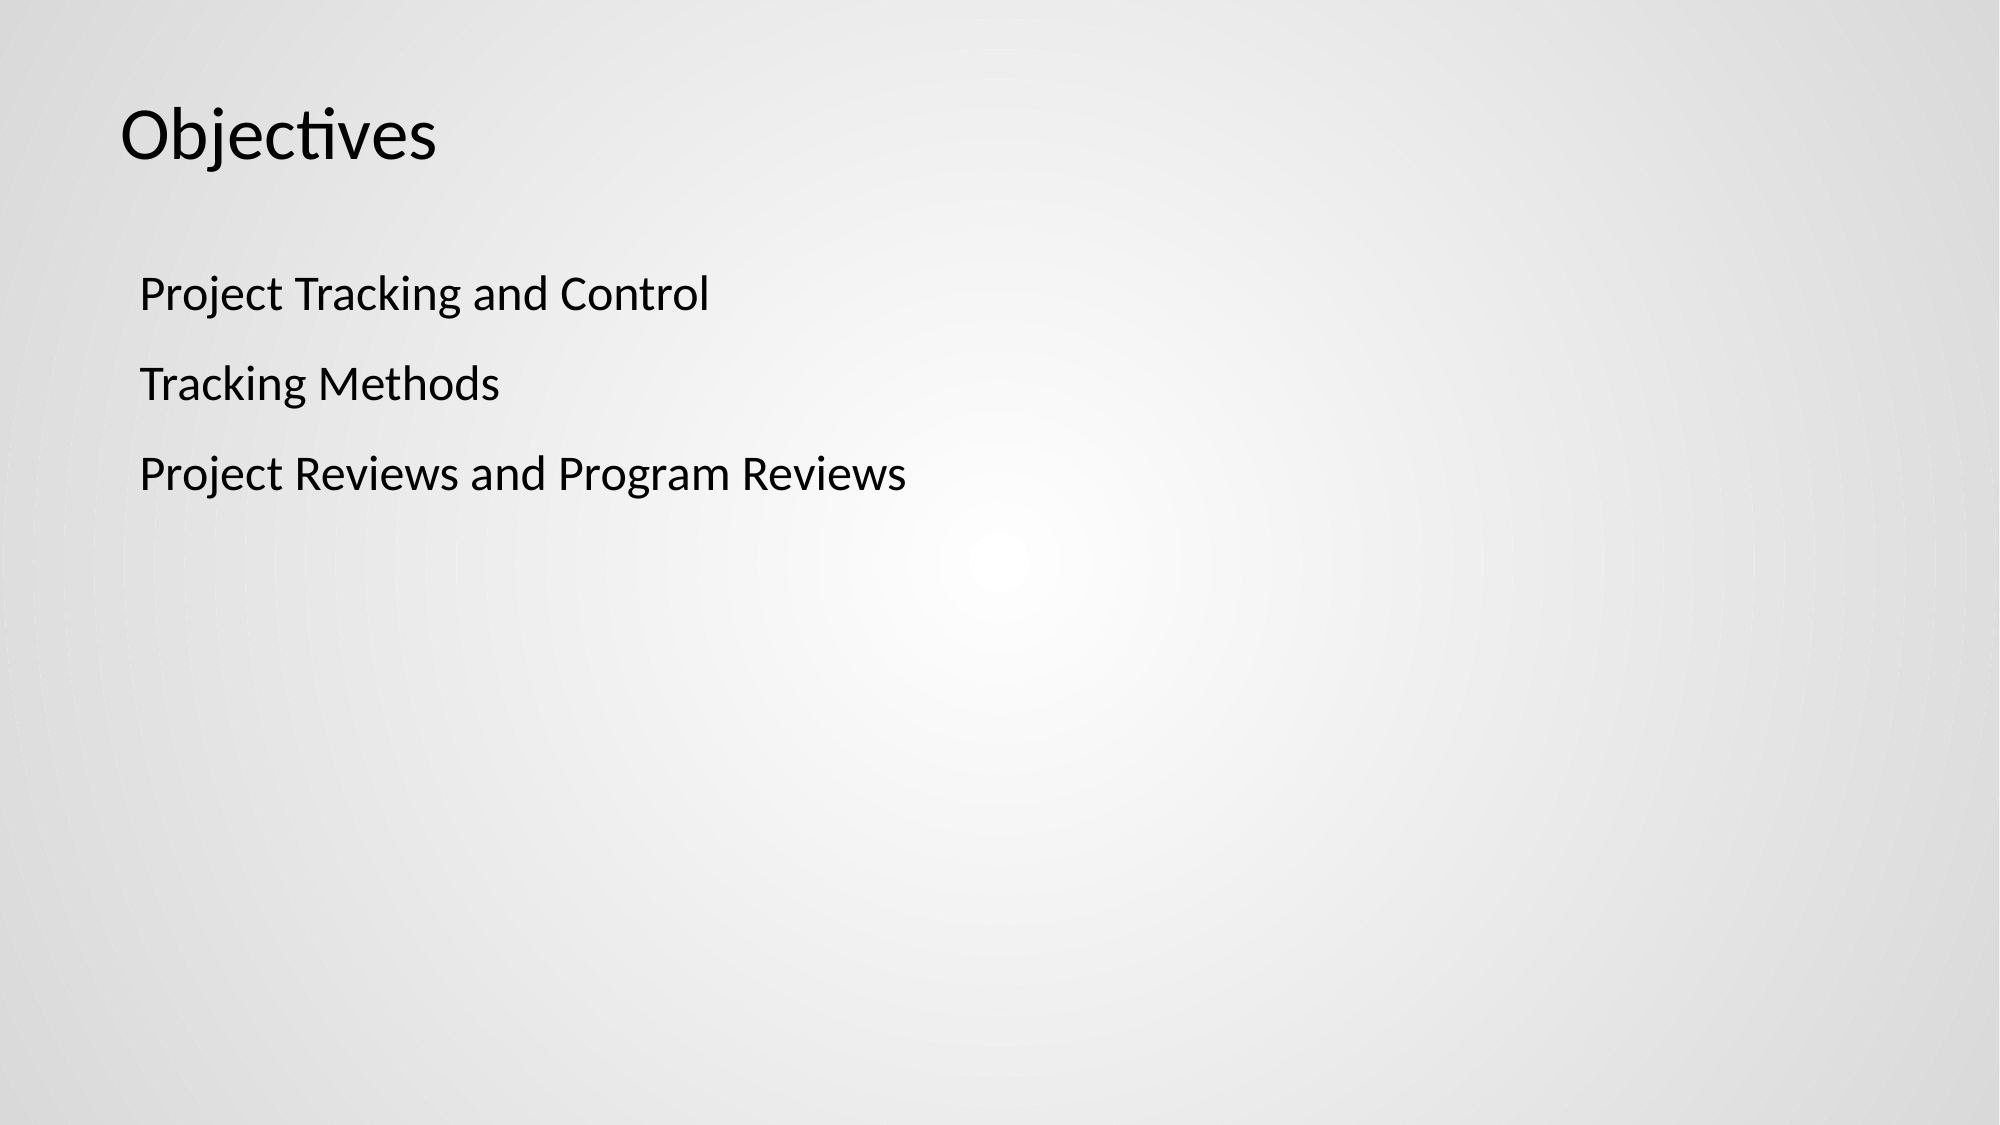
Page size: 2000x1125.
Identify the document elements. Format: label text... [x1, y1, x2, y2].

text_box Project Tracking and Control Tracking Methods Project Reviews and Program Reviews [24, 223, 1800, 508]
title Objectives [99, 70, 1900, 188]
